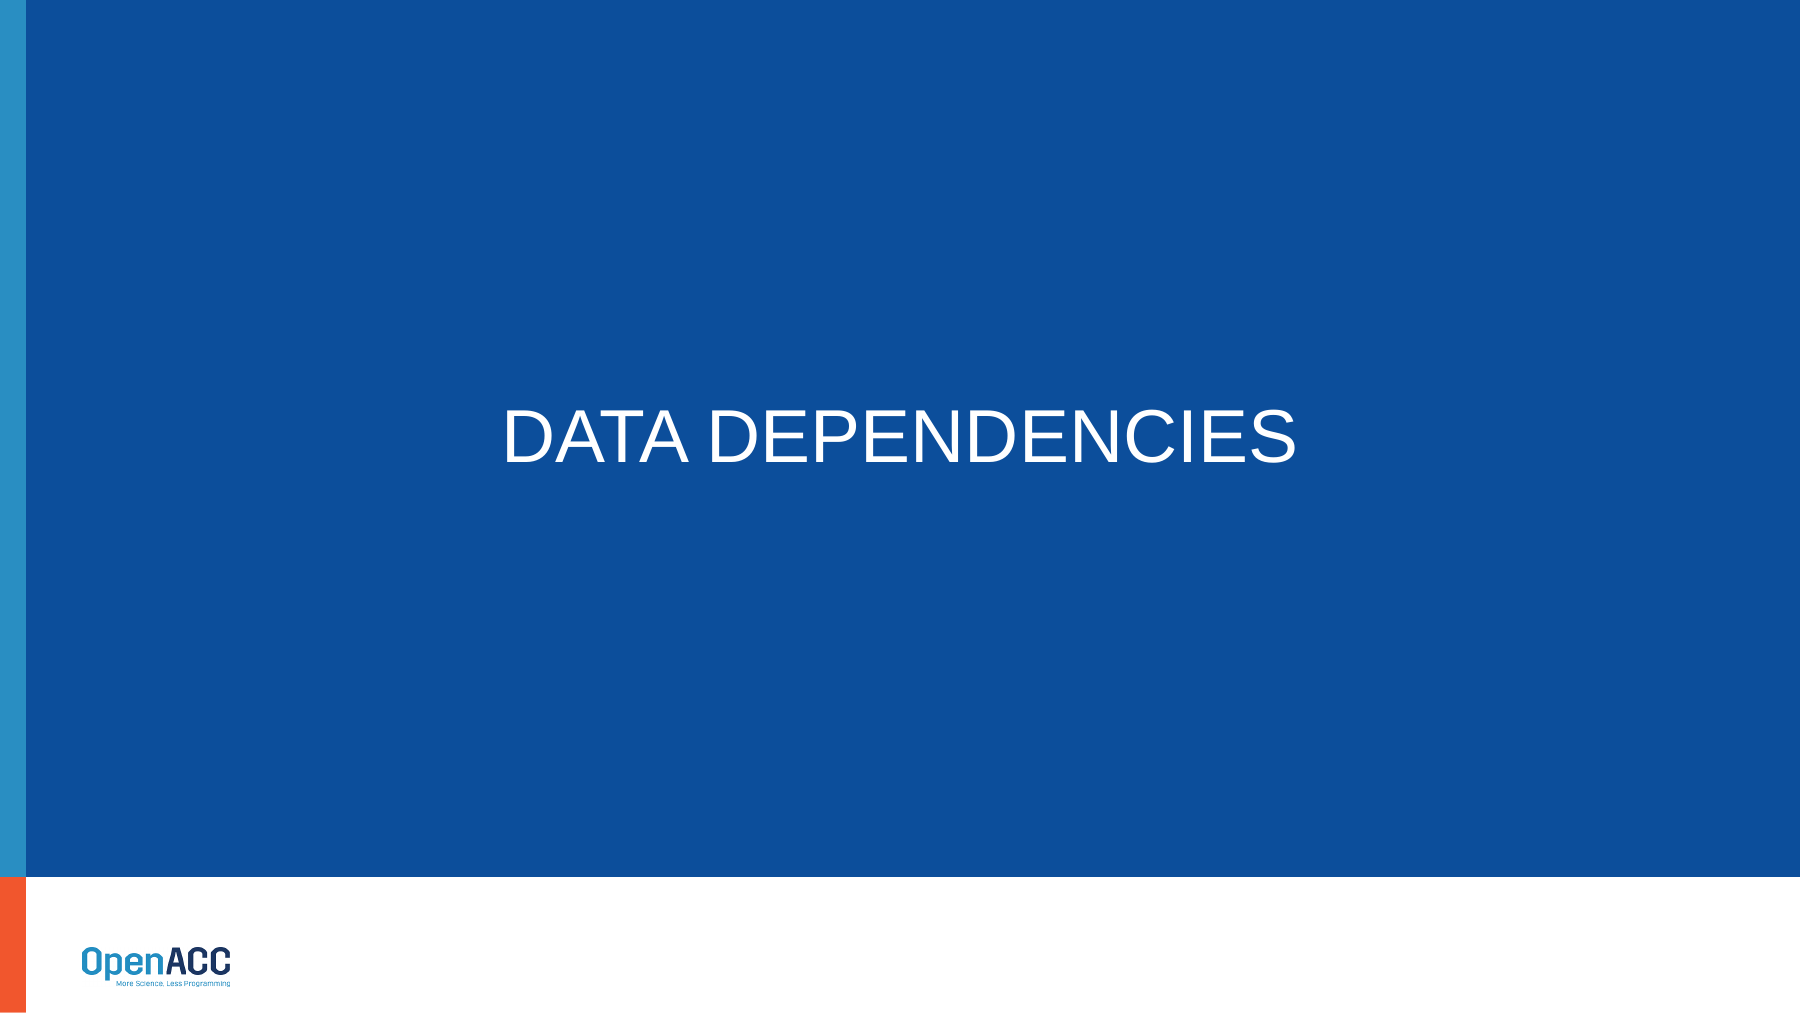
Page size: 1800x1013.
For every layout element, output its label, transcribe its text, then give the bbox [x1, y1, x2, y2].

picture [82, 947, 230, 987]
title DATA Dependencies [81, 389, 1719, 488]
